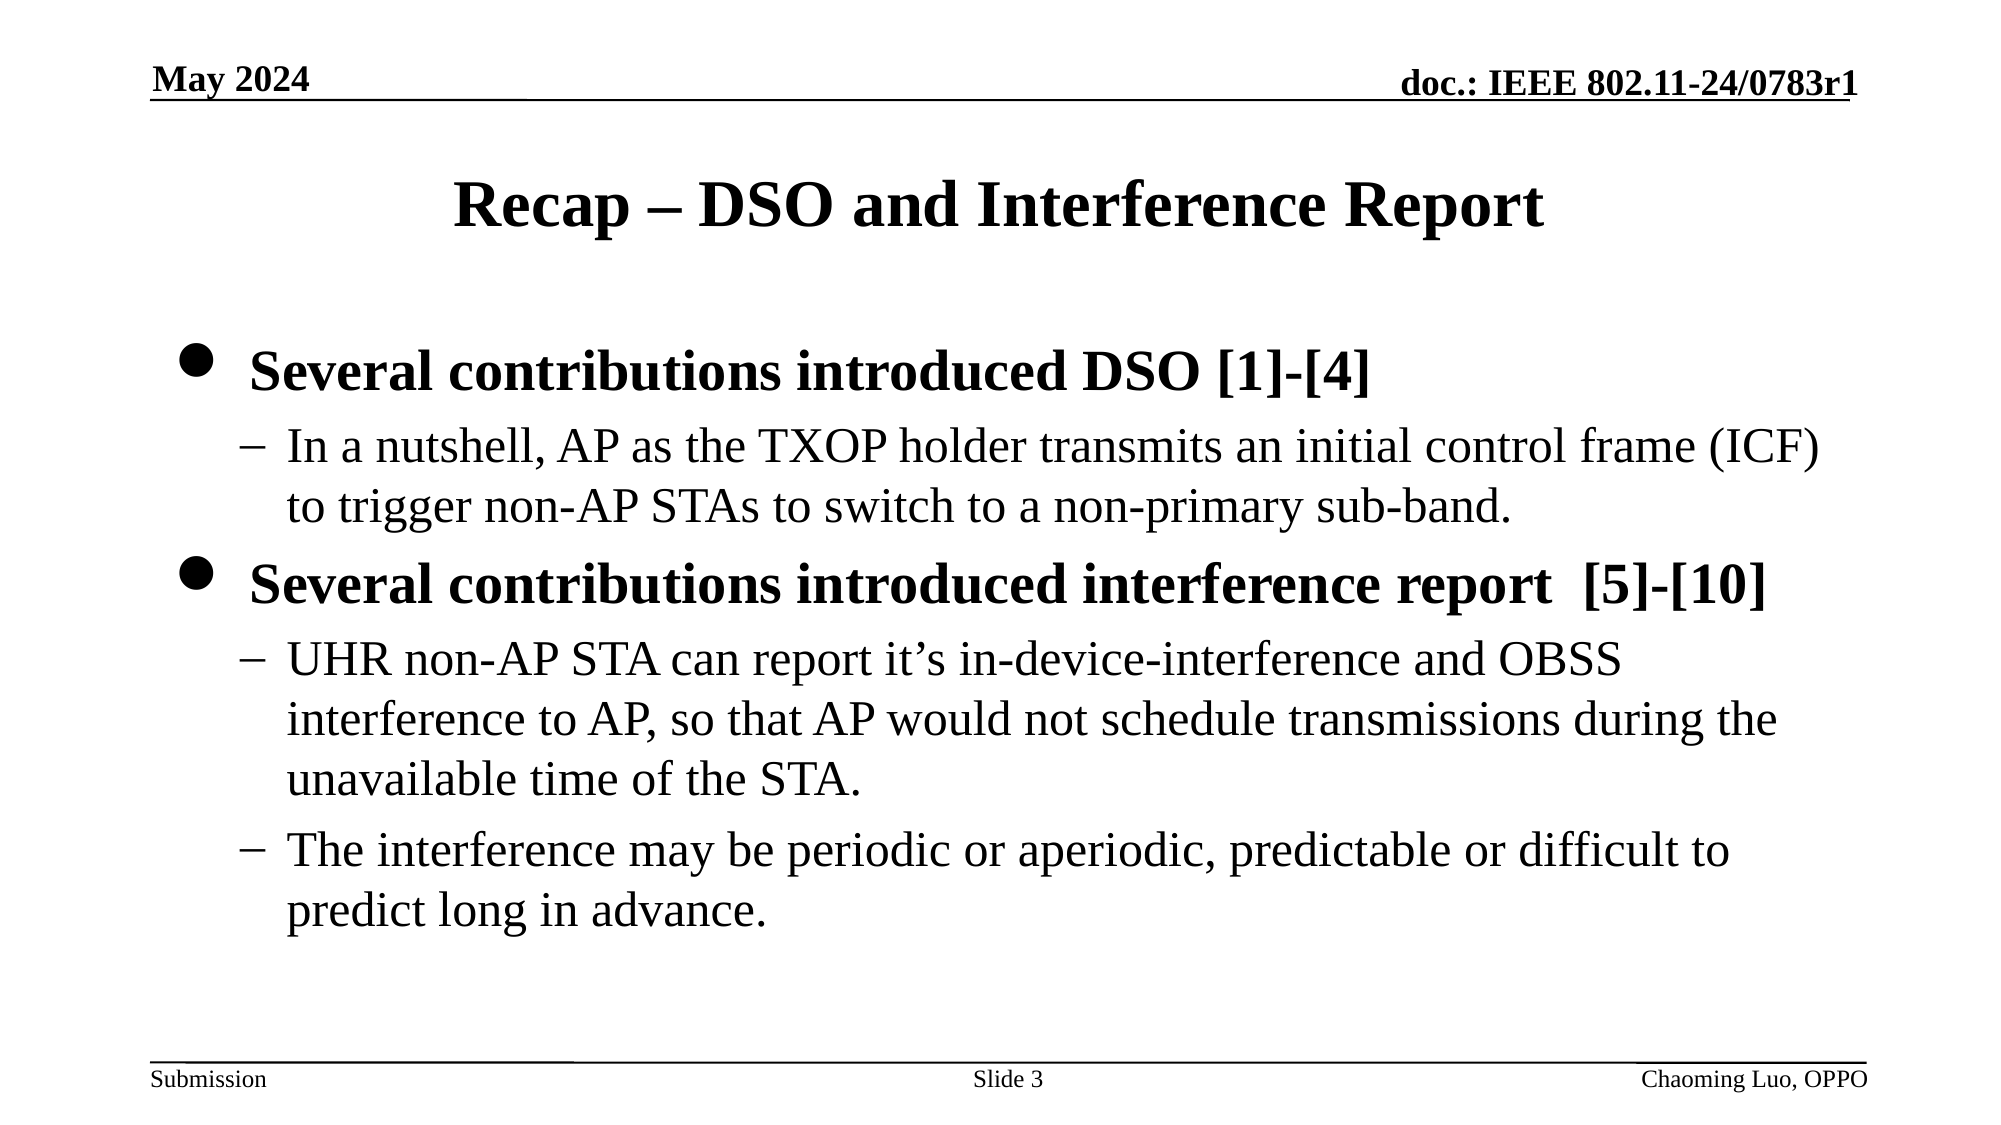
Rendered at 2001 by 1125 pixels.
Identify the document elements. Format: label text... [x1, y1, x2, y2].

list Several contributions introduced DSO [1]-[4] In a nutshell, AP as the TXOP holder transmits an initial control frame (ICF) to trigger non-AP STAs to switch to a non-primary sub-band. Several contributions introduced interference report [5]-[10] UHR non-AP STA can report it’s in-device-interference and OBSS interference to AP, so that AP would not schedule transmissions during the unavailable time of the STA. The interference may be periodic or aperiodic, predictable or difficult to predict long in advance. [149, 324, 1887, 1000]
title Recap – DSO and Interference Report [149, 112, 1850, 288]
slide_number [152, 54, 563, 100]
slide_number Slide 3 [950, 1061, 1067, 1123]
footer Chaoming Luo, OPPO [1171, 1061, 1869, 1093]
